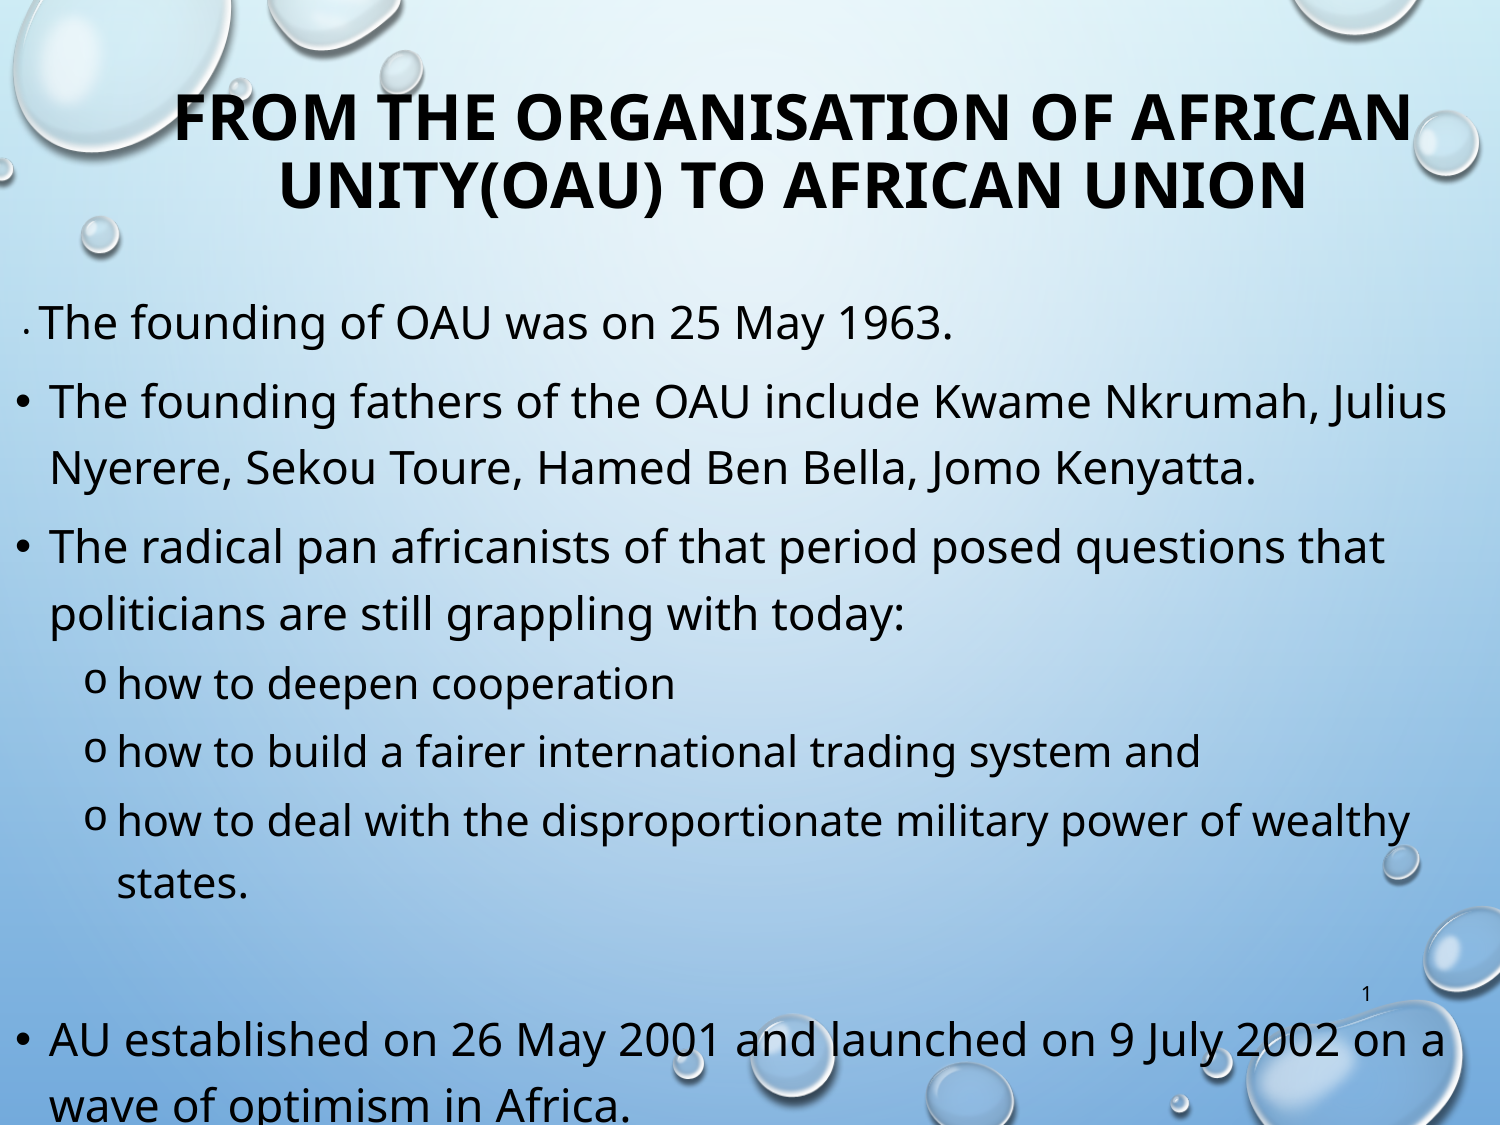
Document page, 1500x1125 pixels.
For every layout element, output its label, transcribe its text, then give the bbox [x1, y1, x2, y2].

picture [0, 0, 1500, 275]
title From the organisation of African unity(OAU) to African union [155, 75, 1432, 233]
slide_number 1 [1293, 965, 1388, 1025]
list • The founding of OAU was on 25 May 1963. The founding fathers of the OAU include Kwame Nkrumah, Julius Nyerere, Sekou Toure, Hamed Ben Bella, Jomo Kenyatta. The radical pan africanists of that period posed questions that politicians are still grappling with today: how to deepen cooperation how to build a fairer international trading system and how to deal with the disproportionate military power of wealthy states. AU established on 26 May 2001 and launched on 9 July 2002 on a wave of optimism in Africa. [0, 275, 1500, 1125]
